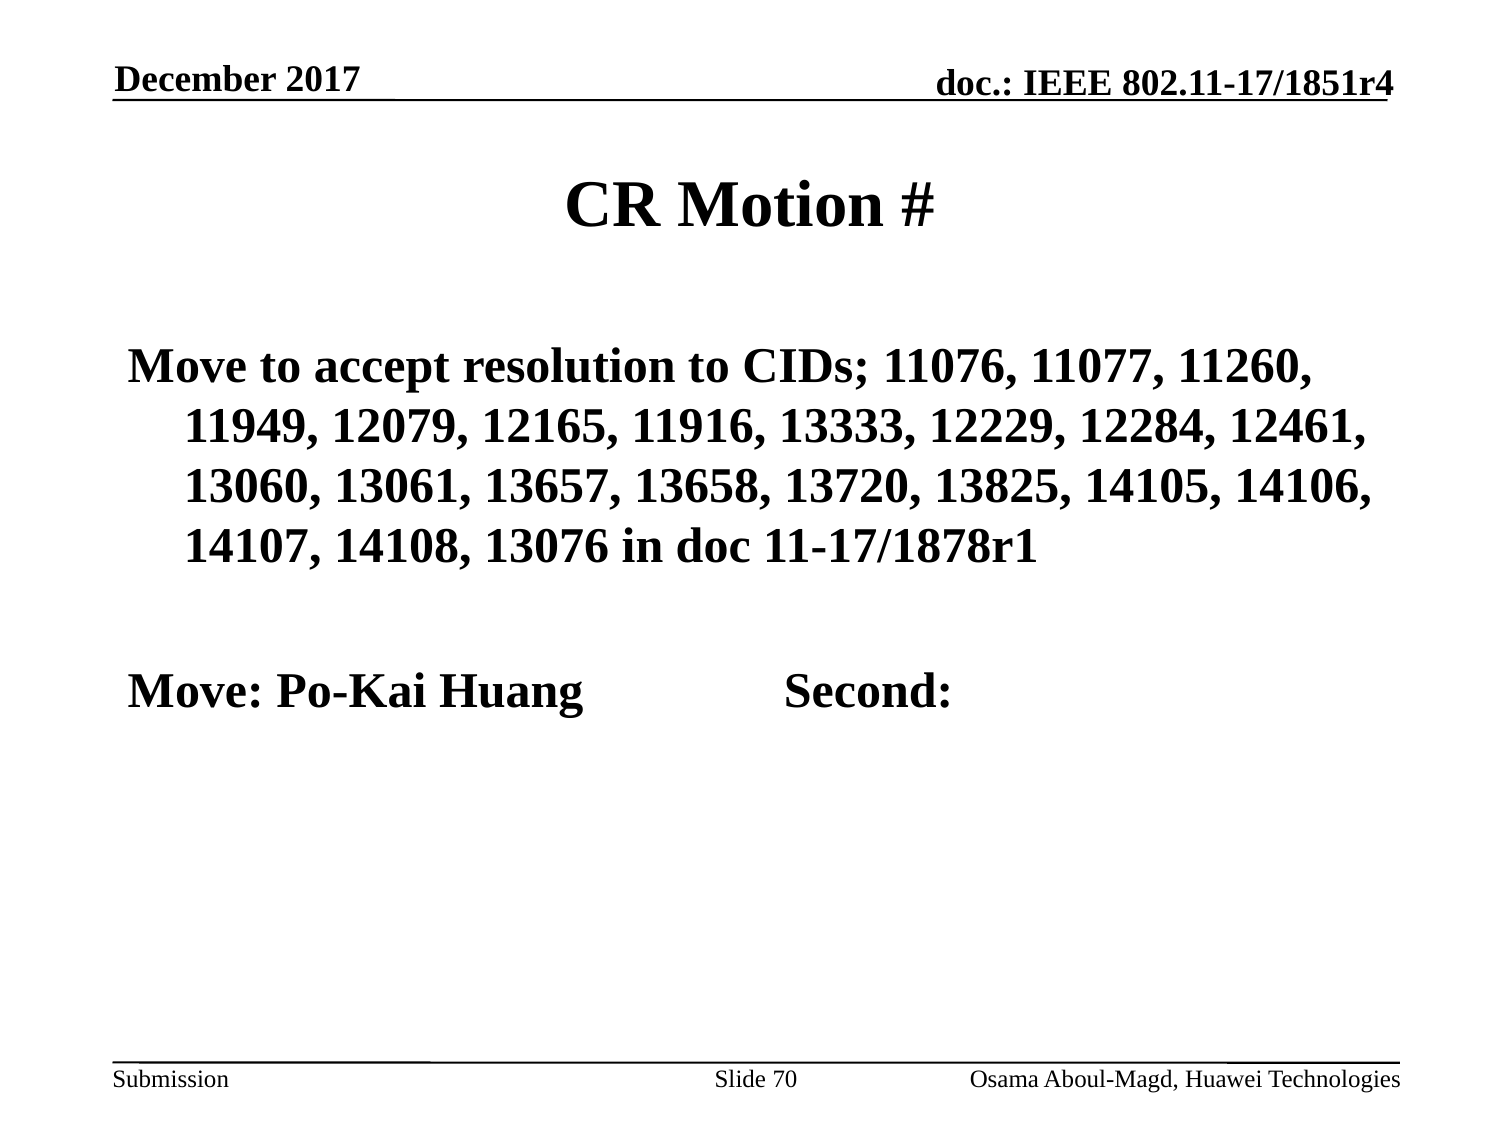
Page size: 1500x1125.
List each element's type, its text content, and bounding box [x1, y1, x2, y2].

title CR Motion # [112, 112, 1388, 288]
footer Osama Aboul-Magd, Huawei Technologies [878, 1061, 1402, 1093]
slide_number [114, 54, 423, 100]
list Move to accept resolution to CIDs; 11076, 11077, 11260, 11949, 12079, 12165, 11916, 13333, 12229, 12284, 12461, 13060, 13061, 13657, 13658, 13720, 13825, 14105, 14106, 14107, 14108, 13076 in doc 11-17/1878r1 Move: Po-Kai Huang Second: [112, 324, 1388, 1000]
slide_number Slide 70 [712, 1061, 800, 1123]
